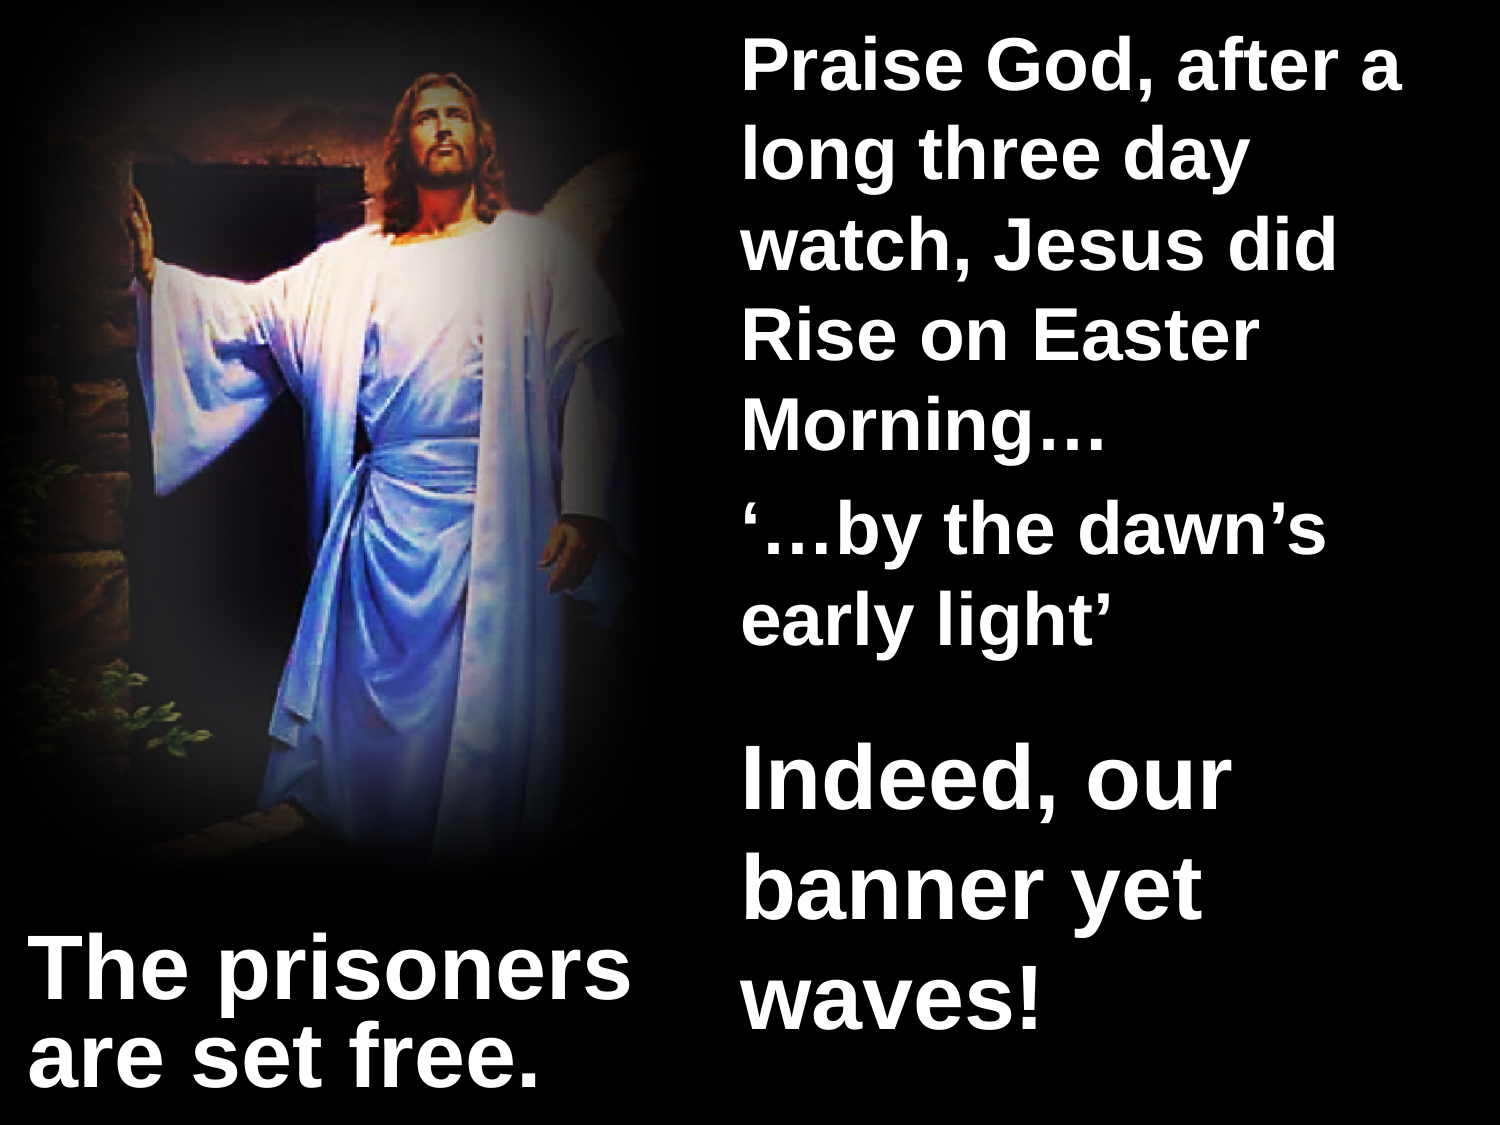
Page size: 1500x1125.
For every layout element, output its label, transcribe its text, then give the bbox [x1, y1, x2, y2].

list Praise God, after a long three day watch, Jesus did Rise on Easter Morning… ‘…by the dawn’s early light’ Indeed, our banner yet waves! [725, 0, 1500, 1125]
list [0, 0, 676, 901]
title The prisoners are set free. [12, 900, 688, 1113]
